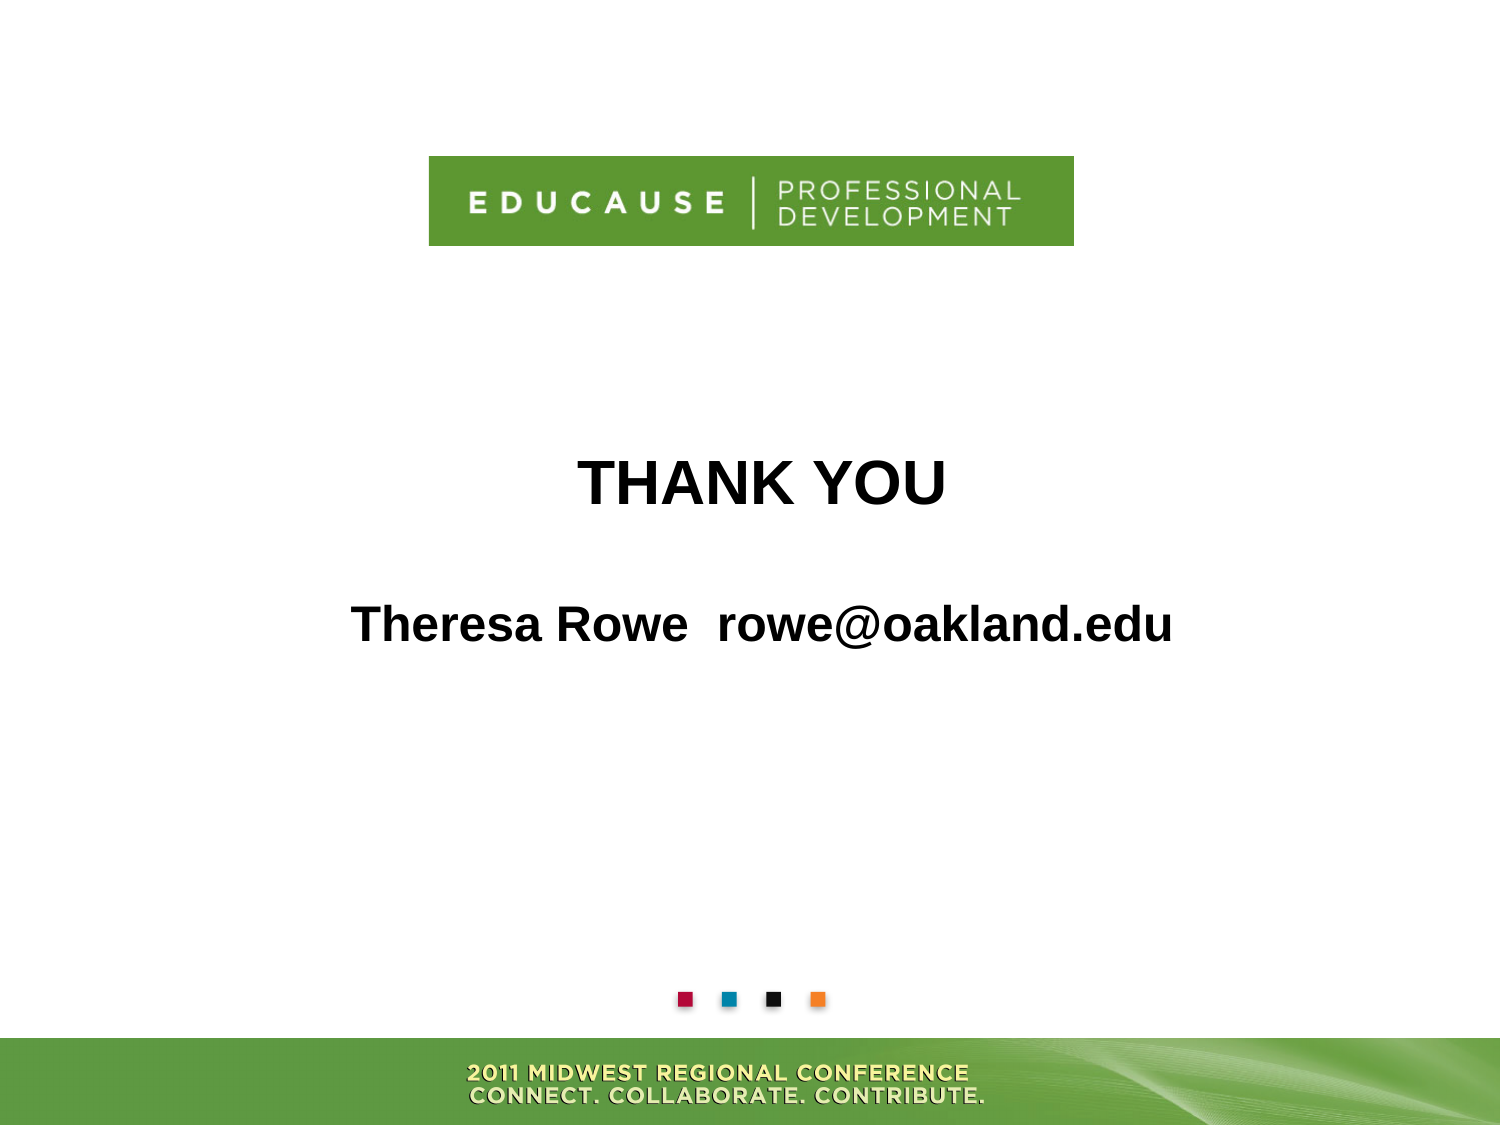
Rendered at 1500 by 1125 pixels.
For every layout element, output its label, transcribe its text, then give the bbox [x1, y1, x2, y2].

picture [0, 1038, 1500, 1125]
picture [428, 156, 1074, 246]
title THANK YOU Theresa Rowe rowe@oakland.edu [125, 426, 1400, 668]
